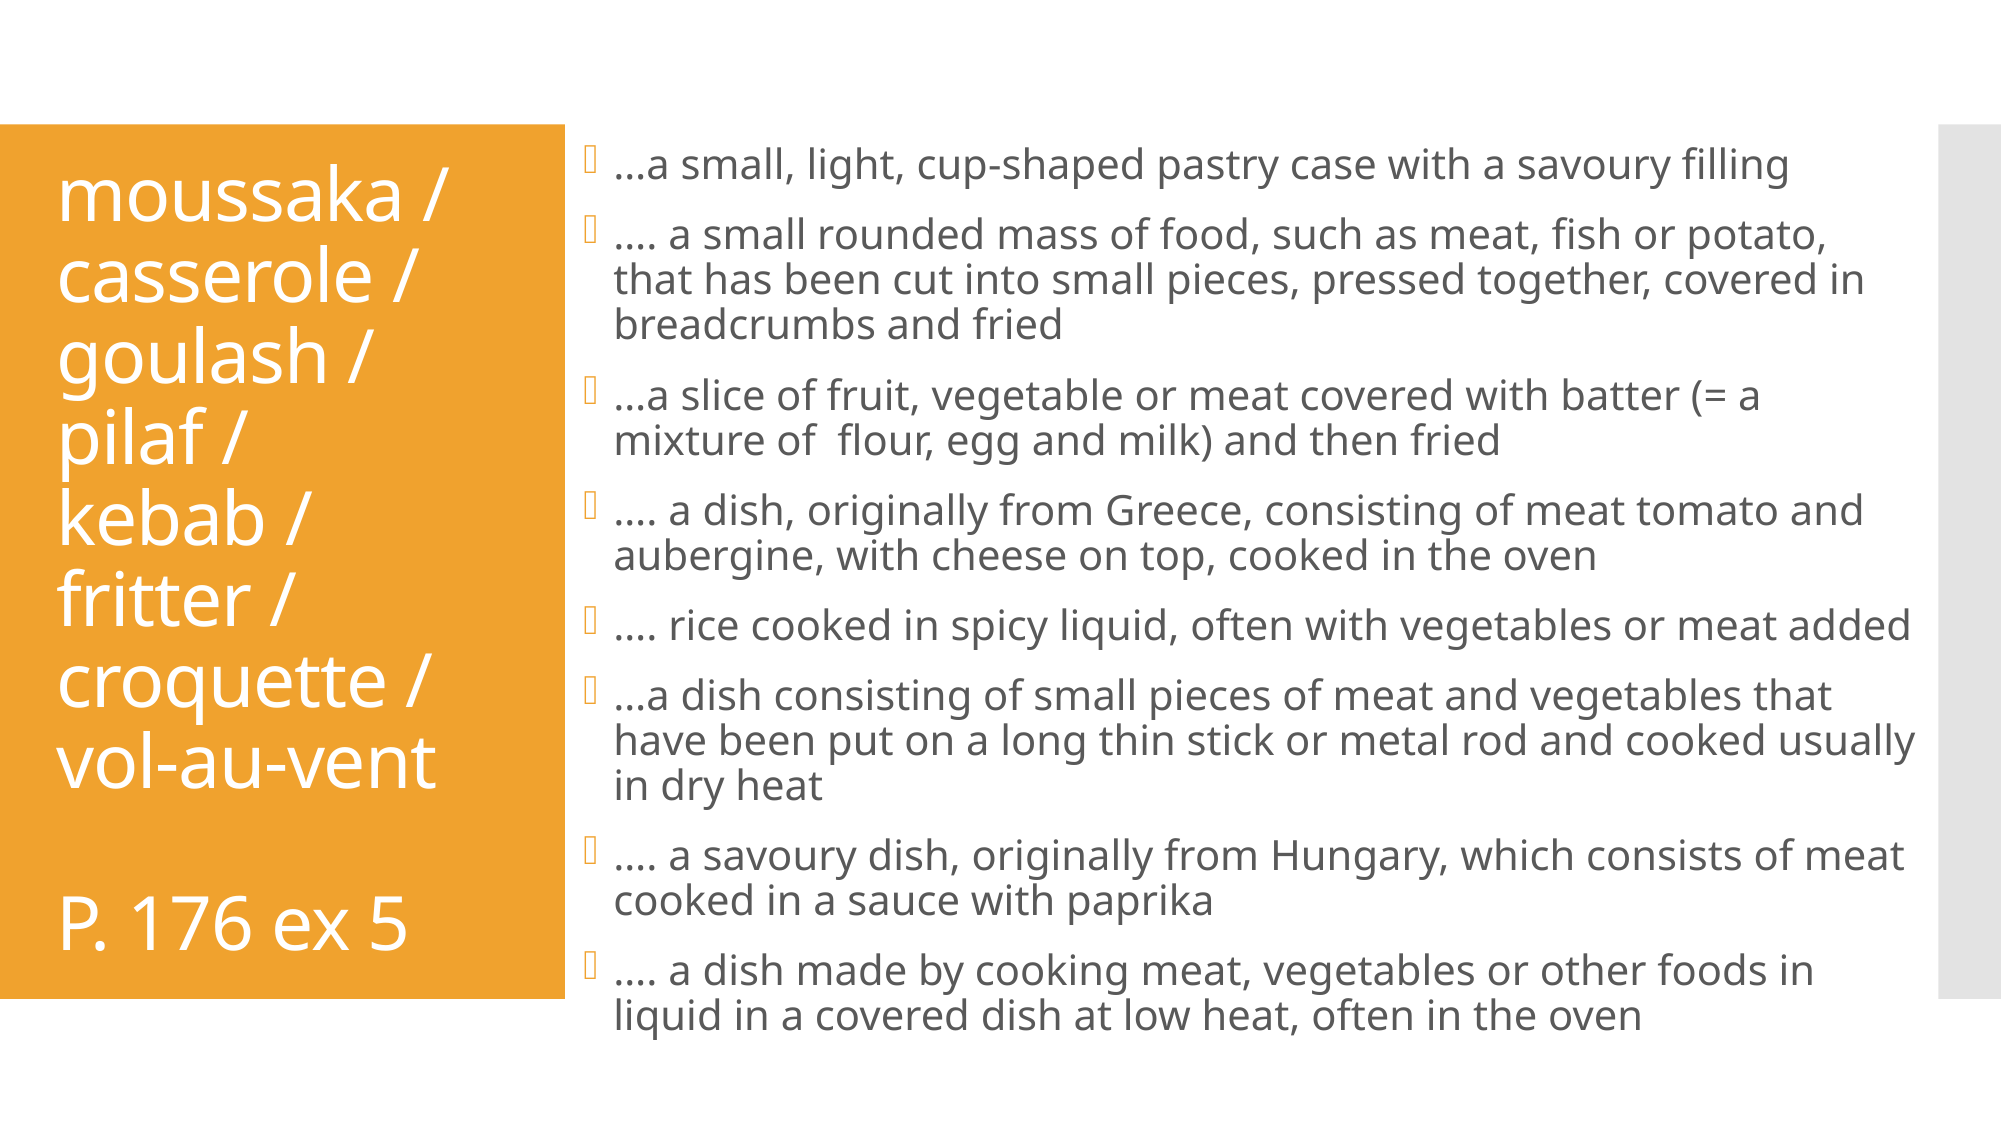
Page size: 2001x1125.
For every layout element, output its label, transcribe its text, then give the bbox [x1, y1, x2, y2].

title moussaka / casserole / goulash / pilaf / kebab / fritter / croquette / vol-au-vent P. 176 ex 5 [41, 184, 525, 940]
list …a small, light, cup-shaped pastry case with a savoury filling …. a small rounded mass of food, such as meat, fish or potato, that has been cut into small pieces, pressed together, covered in breadcrumbs and fried …a slice of fruit, vegetable or meat covered with batter (= a mixture of flour, egg and milk) and then fried …. a dish, originally from Greece, consisting of meat tomato and aubergine, with cheese on top, cooked in the oven …. rice cooked in spicy liquid, often with vegetables or meat added …a dish consisting of small pieces of meat and vegetables that have been put on a long thin stick or metal rod and cooked usually in dry heat …. a savoury dish, originally from Hungary, which consists of meat cooked in a sauce with paprika …. a dish made by cooking meat, vegetables or other foods in liquid in a covered dish at low heat, often in the oven [568, 26, 1932, 1125]
